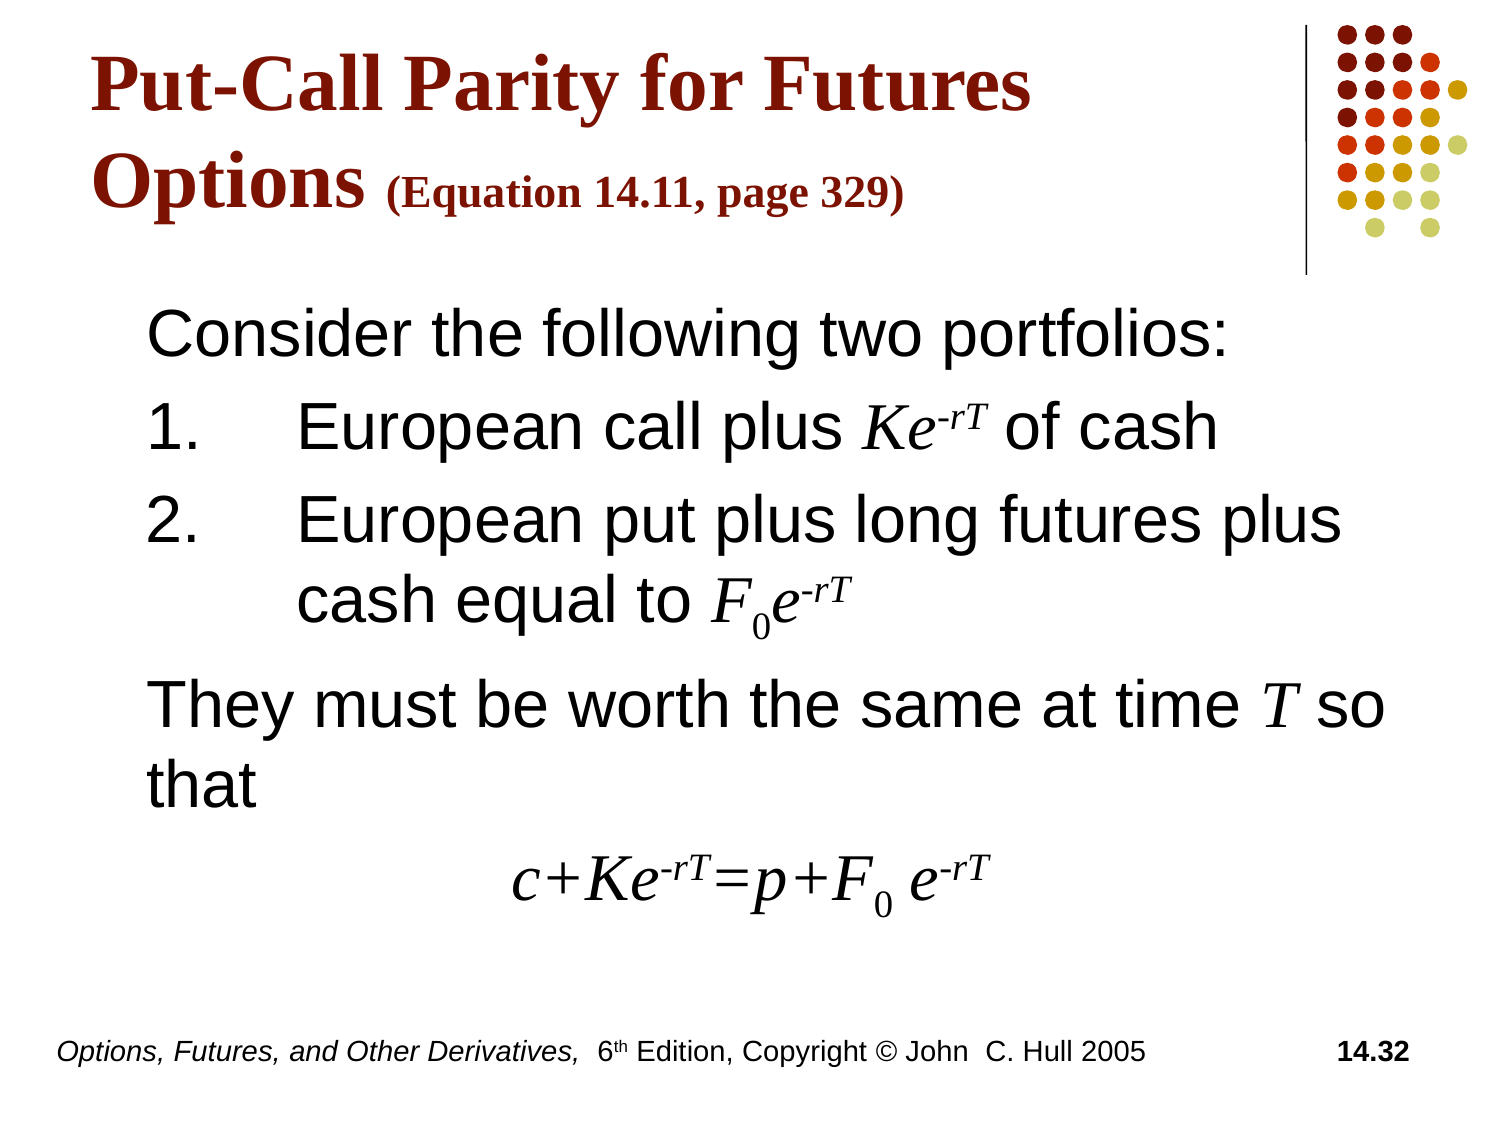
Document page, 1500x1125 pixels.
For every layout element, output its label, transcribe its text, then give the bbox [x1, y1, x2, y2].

footer Options, Futures, and Other Derivatives, 6th Edition, Copyright © John C. Hull 2005 [40, 1024, 1074, 1101]
list Consider the following two portfolios: 1. European call plus Ke-rT of cash 2. European put plus long futures plus cash equal to F0e-rT They must be worth the same at time T so that c+Ke-rT=p+F0 e-rT [74, 281, 1426, 1006]
slide_number 14.32 [1074, 1024, 1426, 1101]
title Put-Call Parity for Futures Options (Equation 14.11, page 329) [74, 19, 1313, 233]
